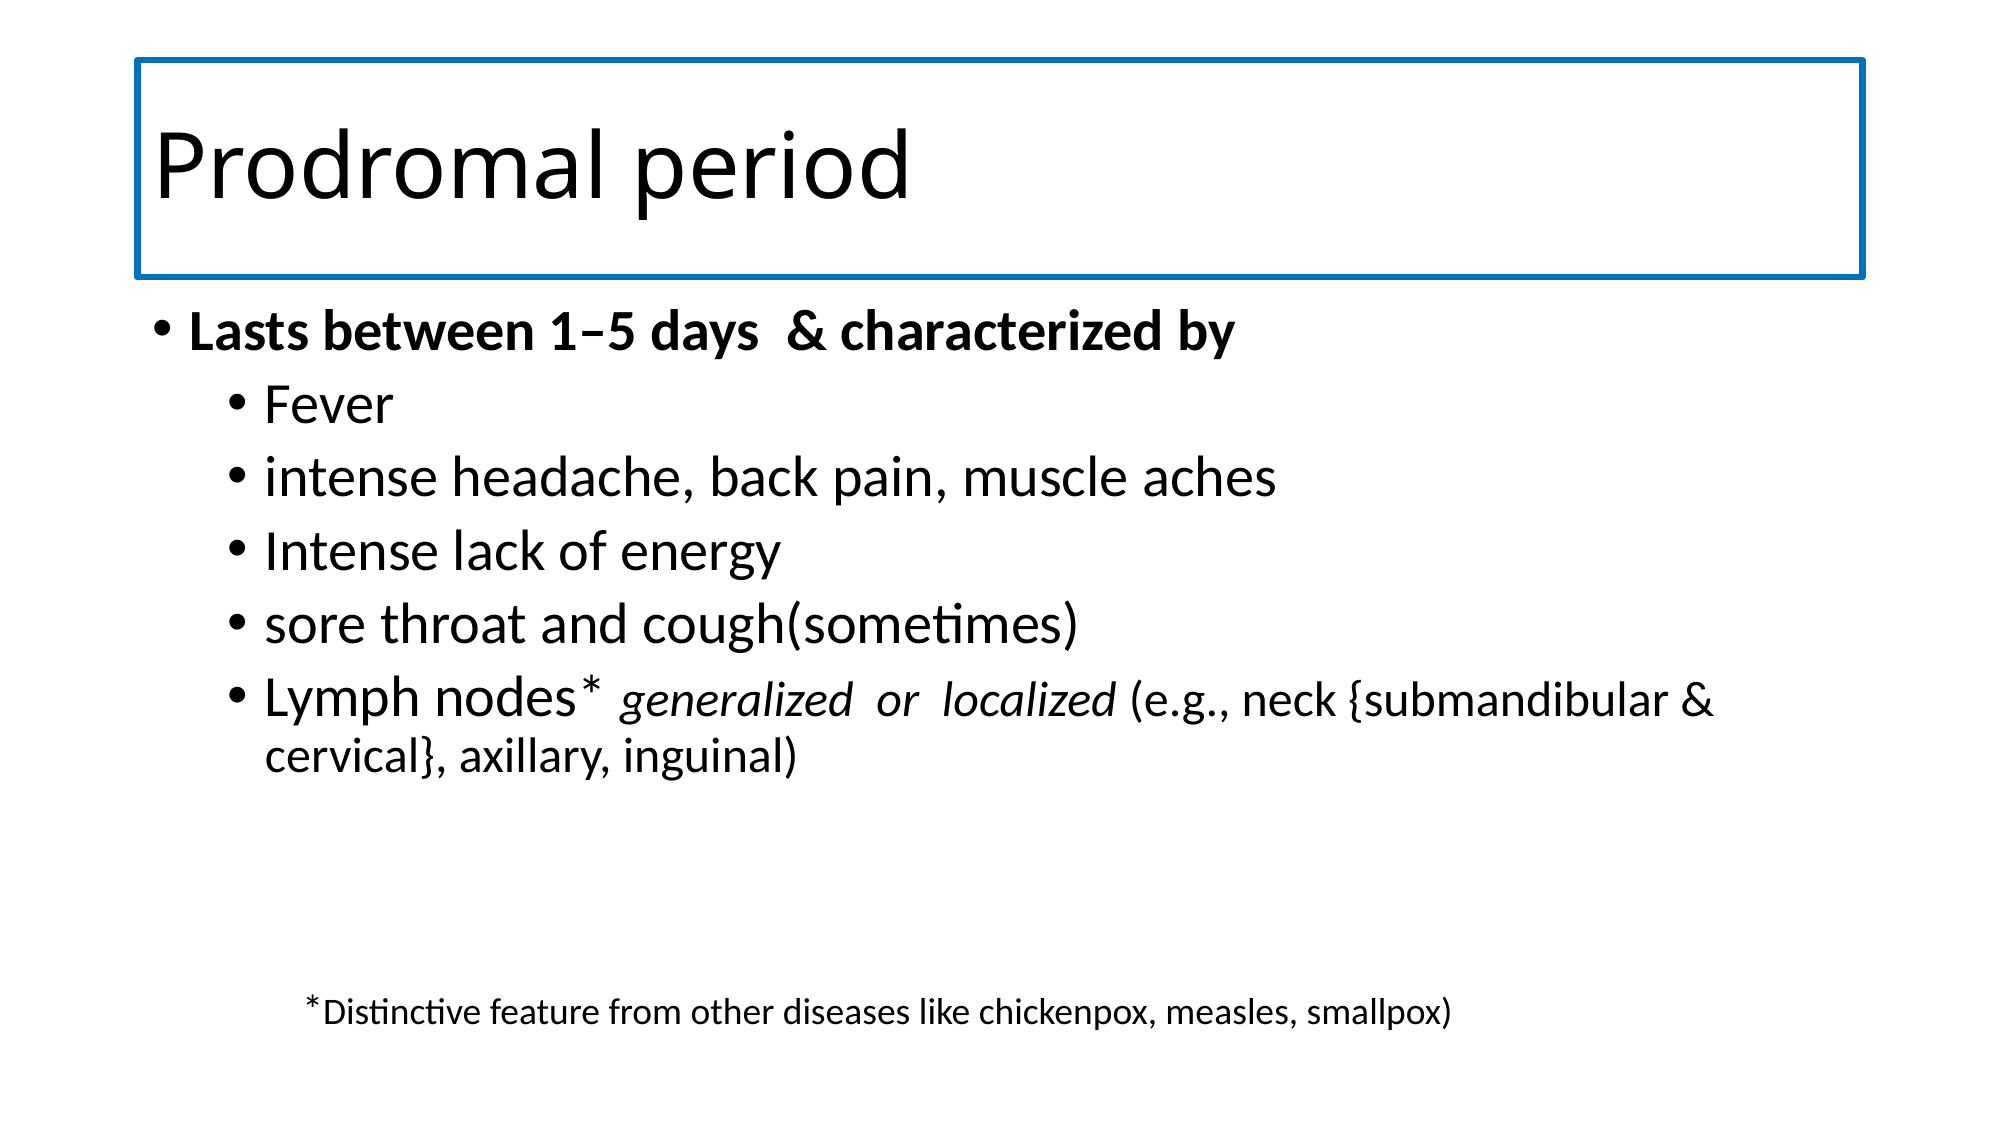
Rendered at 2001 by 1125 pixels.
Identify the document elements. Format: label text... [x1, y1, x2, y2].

title Prodromal period [137, 59, 1863, 278]
list Lasts between 1–5 days & characterized by Fever intense headache, back pain, muscle aches Intense lack of energy sore throat and cough(sometimes) Lymph nodes* generalized or localized (e.g., neck {submandibular & cervical}, axillary, inguinal) *Distinctive feature from other diseases like chickenpox, measles, smallpox) May be contagious during this period. [137, 292, 1863, 1058]
